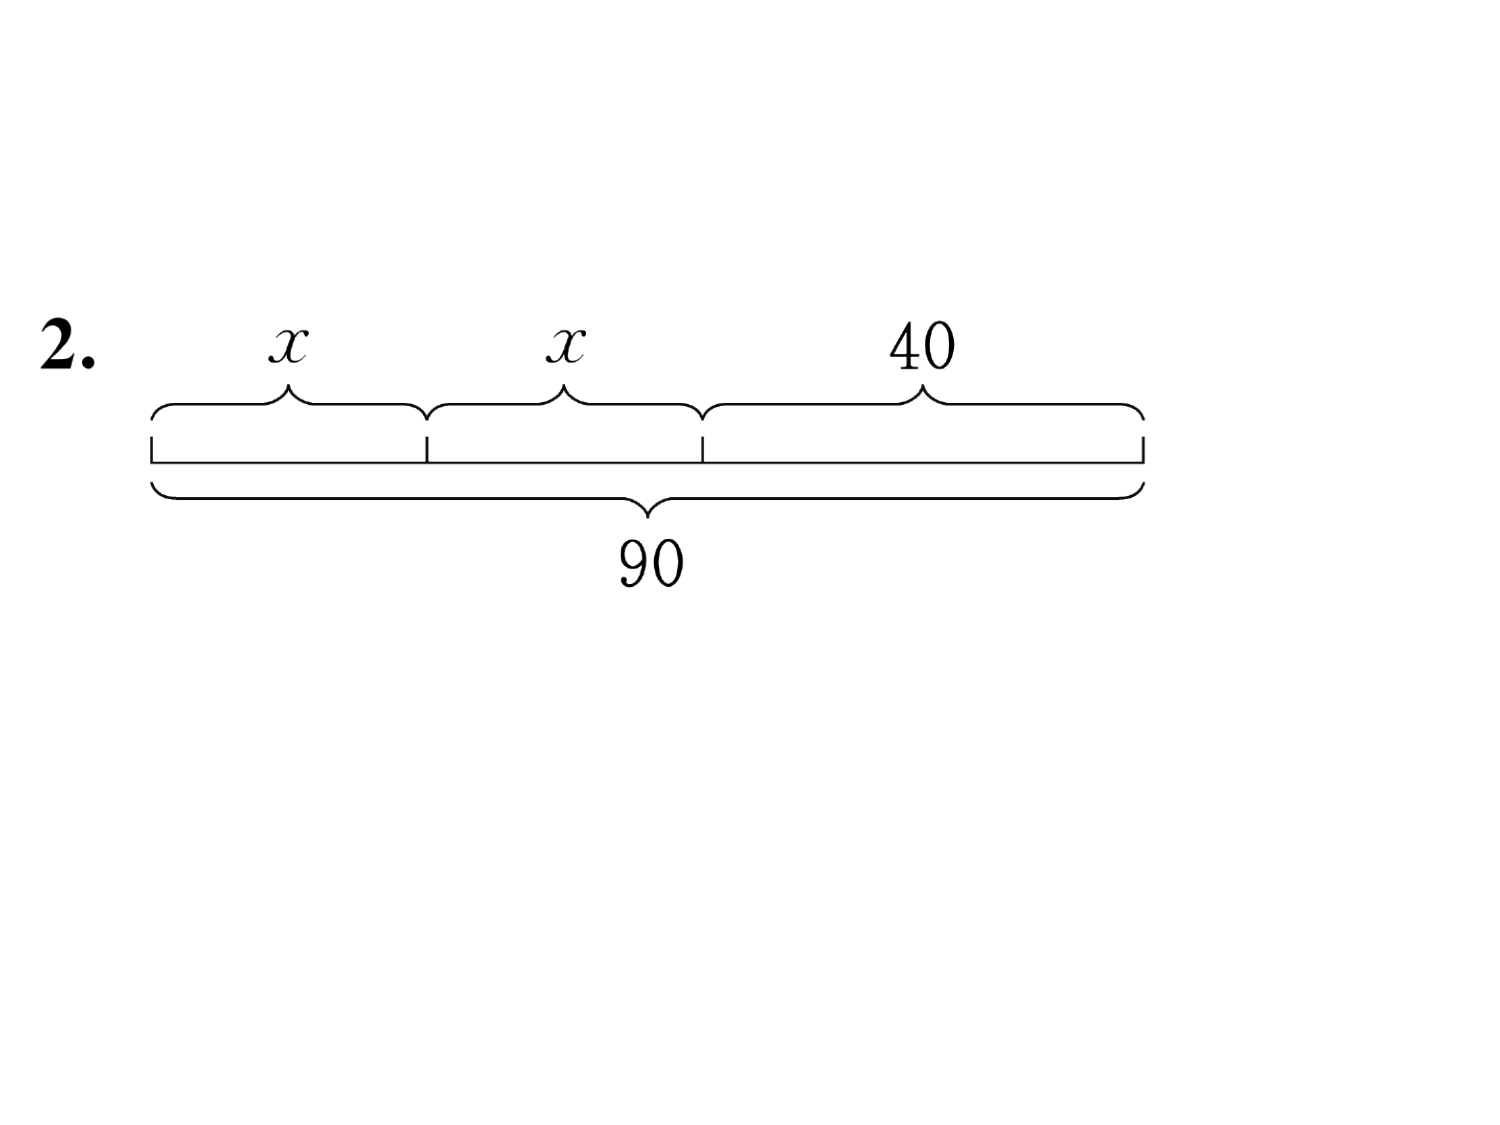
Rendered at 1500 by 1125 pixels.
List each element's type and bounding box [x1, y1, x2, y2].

picture [35, 177, 1453, 1065]
